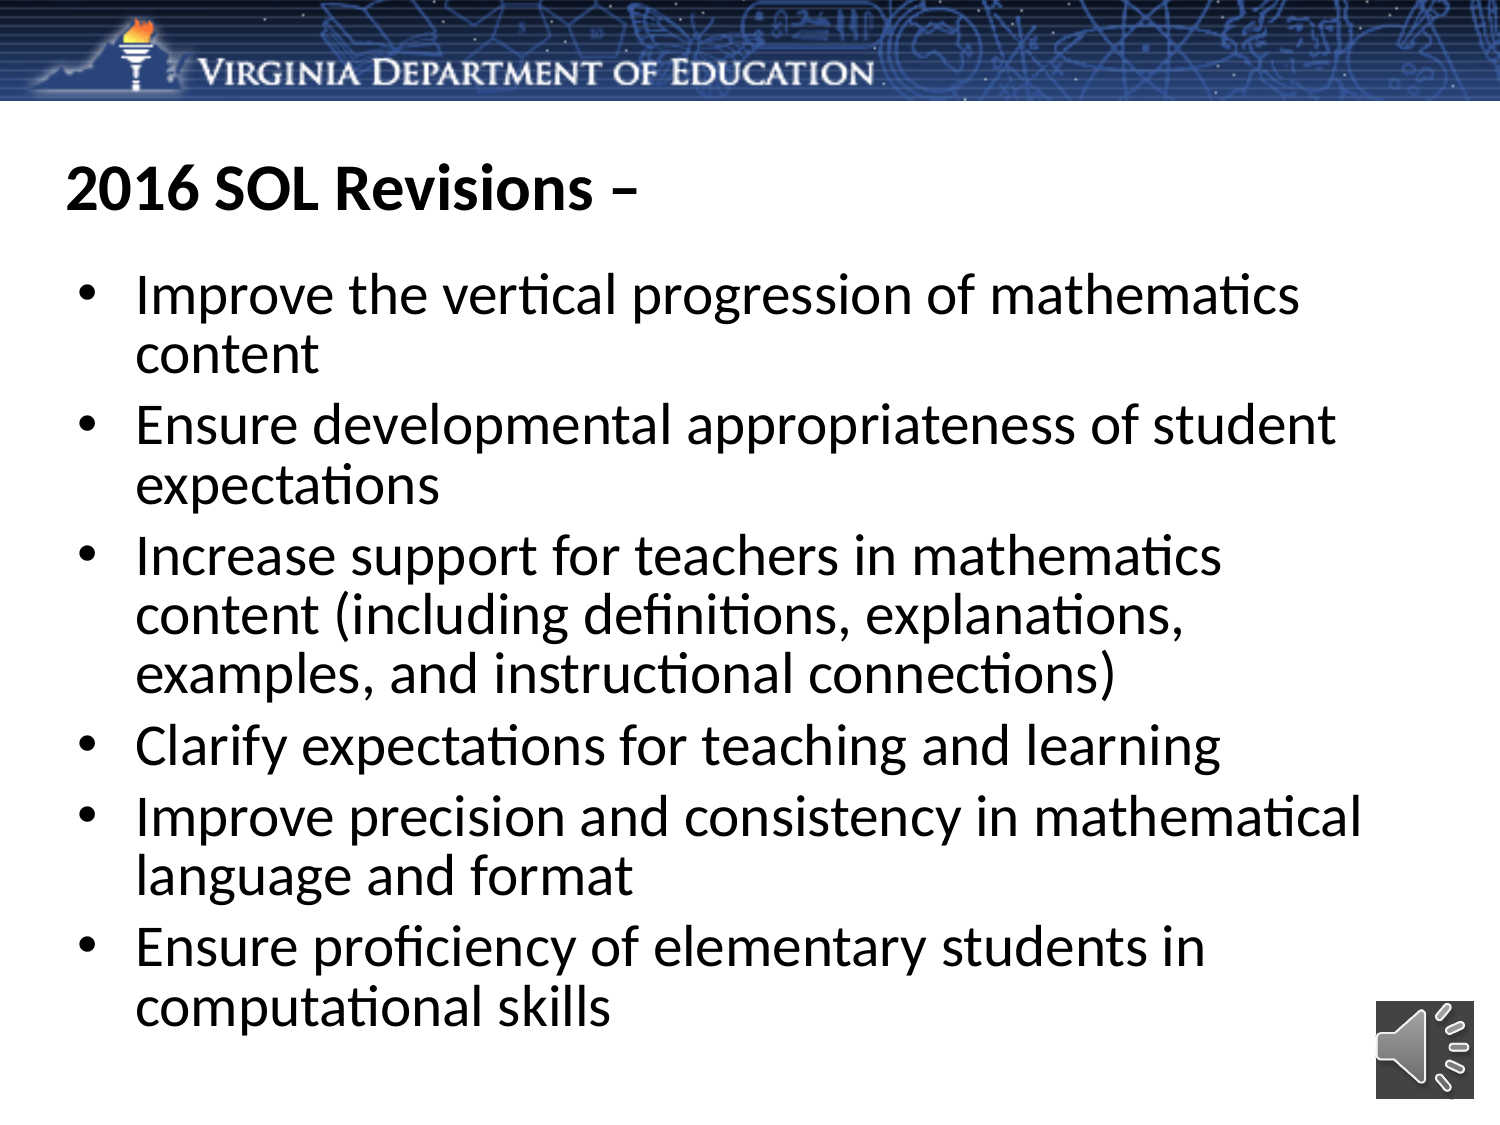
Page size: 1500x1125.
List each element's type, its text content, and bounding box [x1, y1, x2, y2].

picture [1374, 999, 1476, 1101]
title 2016 SOL Revisions – [49, 99, 1401, 288]
list Improve the vertical progression of mathematics content Ensure developmental appropriateness of student expectations Increase support for teachers in mathematics content (including definitions, explanations, examples, and instructional connections) Clarify expectations for teaching and learning Improve precision and consistency in mathematical language and format Ensure proficiency of elementary students in computational skills [62, 262, 1388, 1057]
slide_number 5 [1124, 1062, 1476, 1125]
picture [0, 0, 1500, 101]
